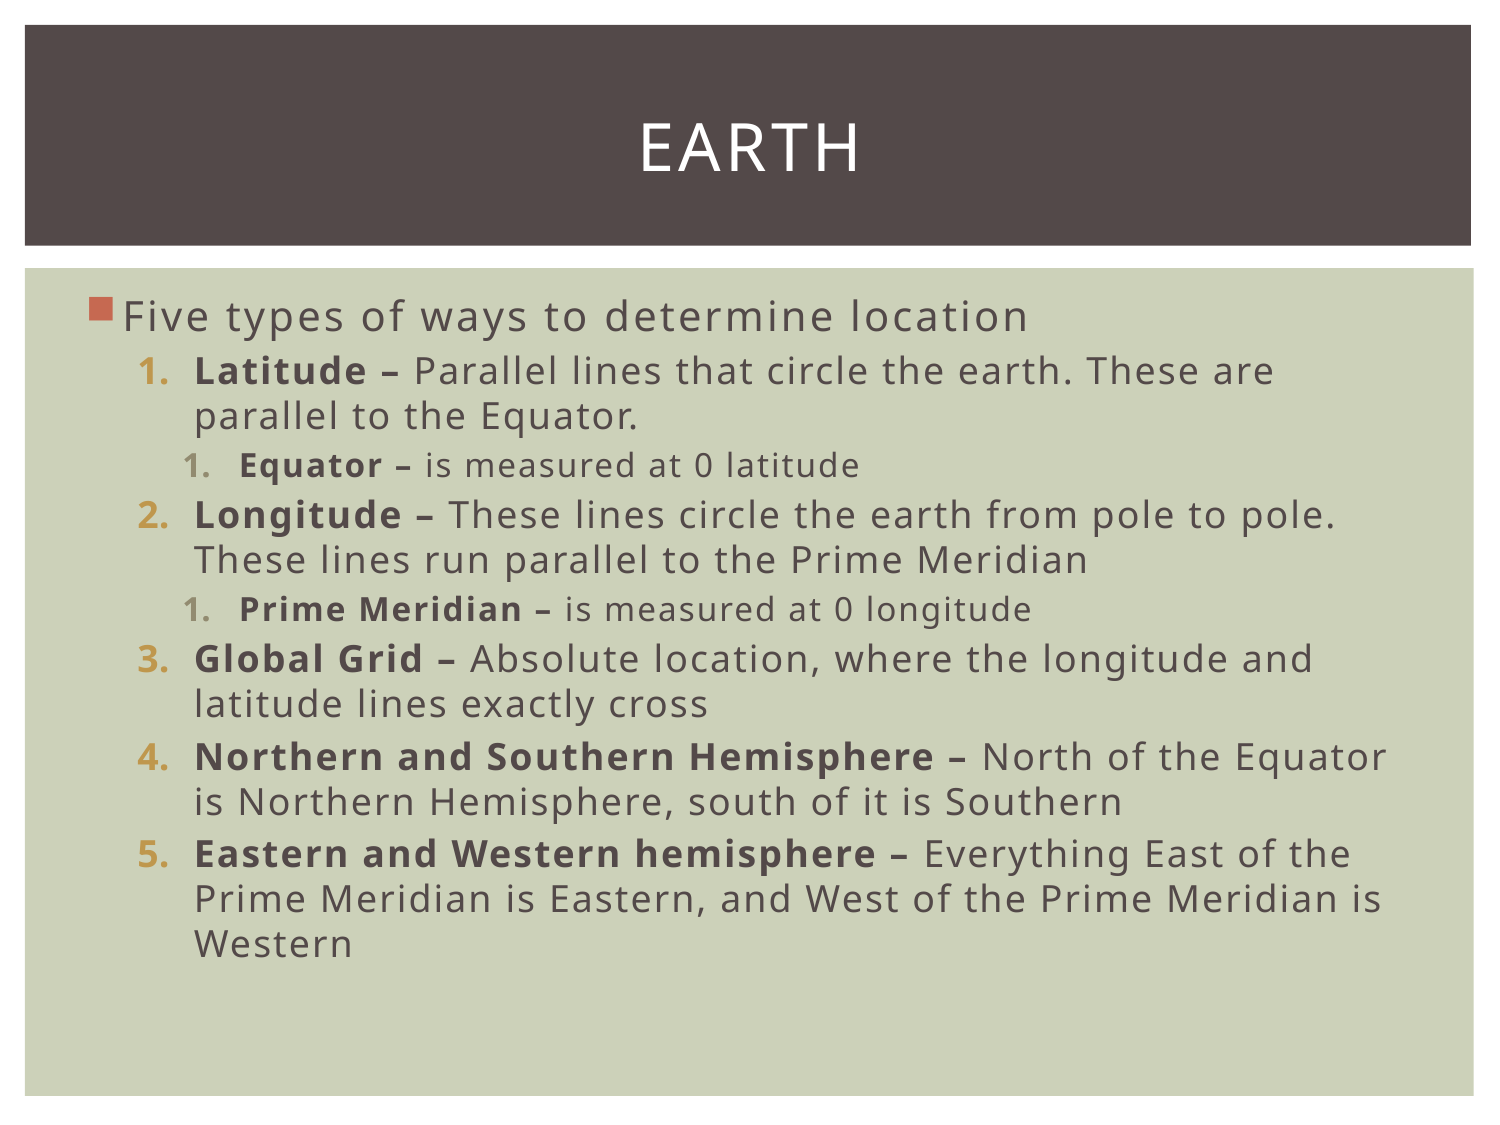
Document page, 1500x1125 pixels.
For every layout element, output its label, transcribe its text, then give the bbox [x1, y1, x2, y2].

title Earth [62, 58, 1438, 232]
list Five types of ways to determine location Latitude – Parallel lines that circle the earth. These are parallel to the Equator. Equator – is measured at 0 latitude Longitude – These lines circle the earth from pole to pole. These lines run parallel to the Prime Meridian Prime Meridian – is measured at 0 longitude Global Grid – Absolute location, where the longitude and latitude lines exactly cross Northern and Southern Hemisphere – North of the Equator is Northern Hemisphere, south of it is Southern Eastern and Western hemisphere – Everything East of the Prime Meridian is Eastern, and West of the Prime Meridian is Western [62, 281, 1442, 1005]
